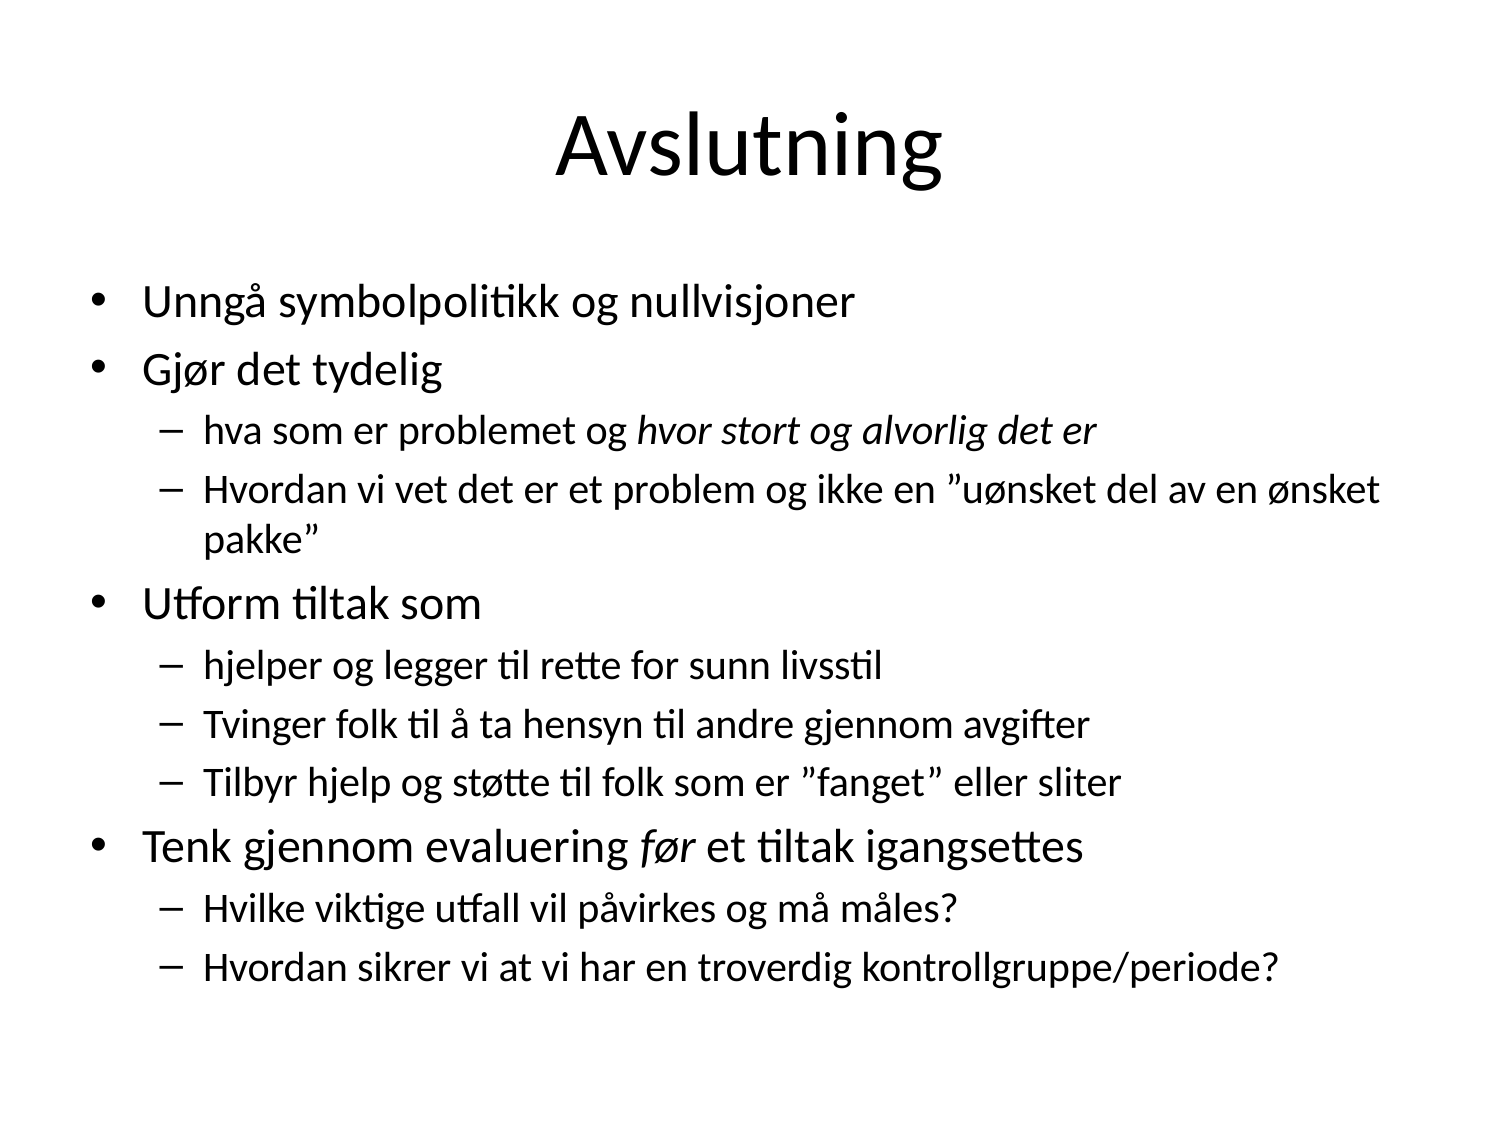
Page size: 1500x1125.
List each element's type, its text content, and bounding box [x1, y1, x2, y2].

title Avslutning [75, 45, 1425, 233]
list Unngå symbolpolitikk og nullvisjoner Gjør det tydelig hva som er problemet og hvor stort og alvorlig det er Hvordan vi vet det er et problem og ikke en ”uønsket del av en ønsket pakke” Utform tiltak som hjelper og legger til rette for sunn livsstil Tvinger folk til å ta hensyn til andre gjennom avgifter Tilbyr hjelp og støtte til folk som er ”fanget” eller sliter Tenk gjennom evaluering før et tiltak igangsettes Hvilke viktige utfall vil påvirkes og må måles? Hvordan sikrer vi at vi har en troverdig kontrollgruppe/periode? [75, 262, 1425, 1005]
